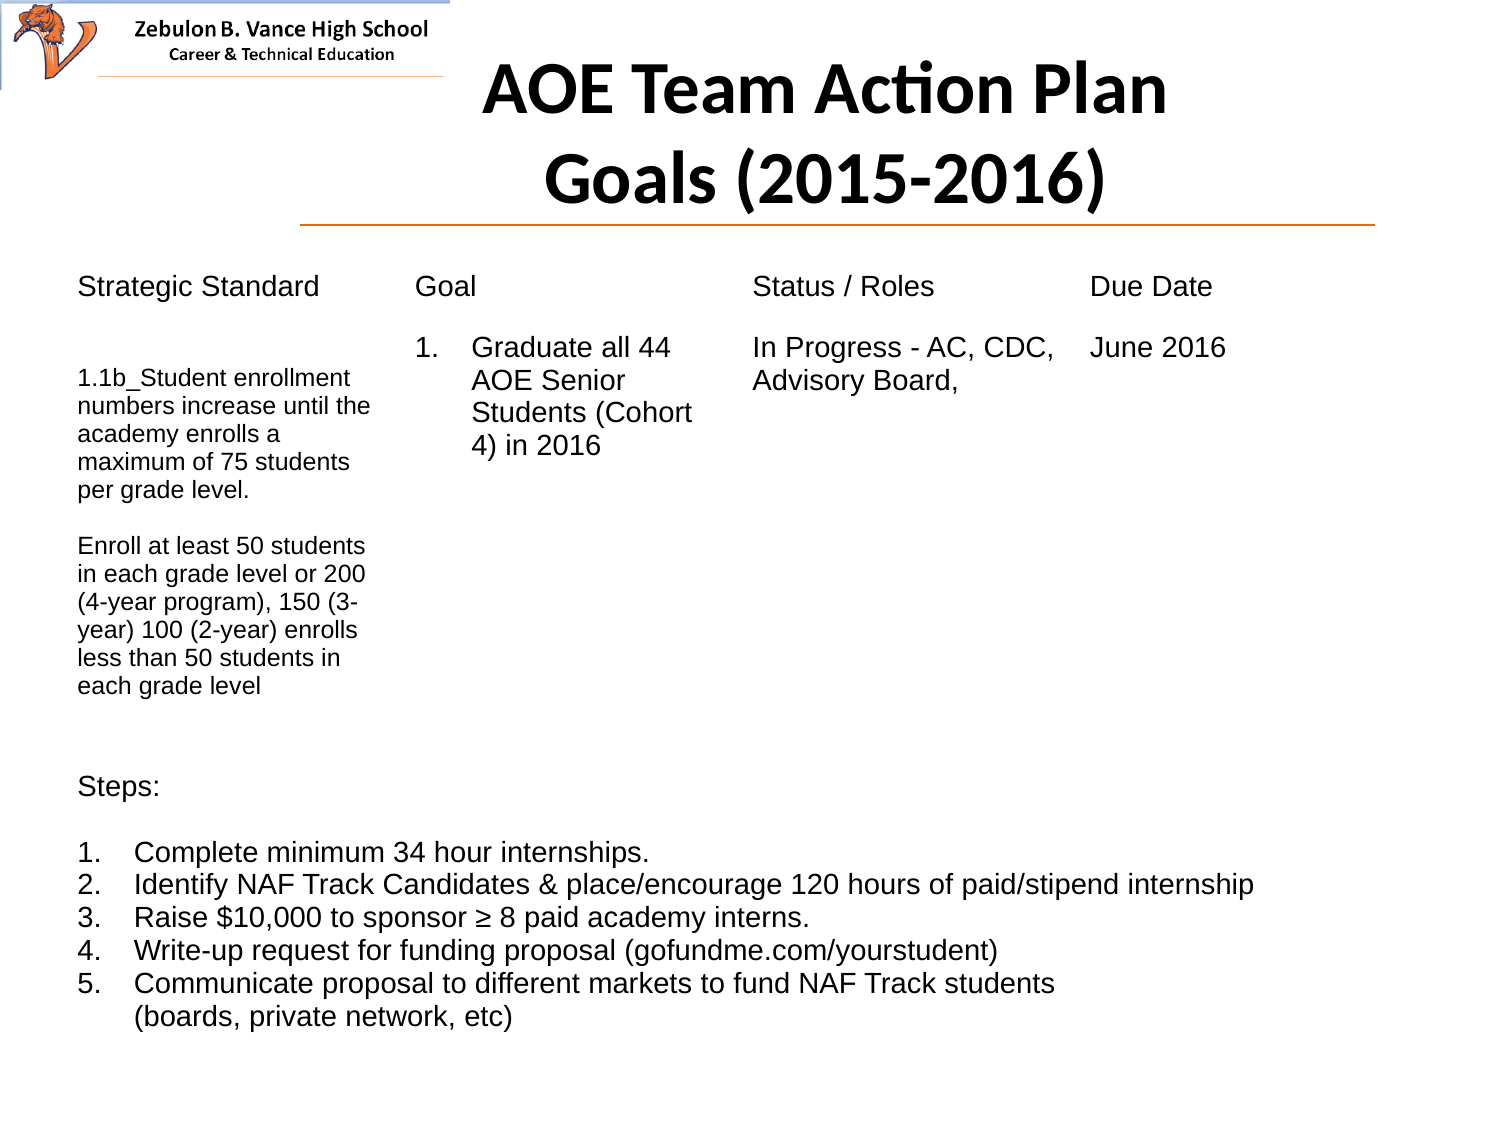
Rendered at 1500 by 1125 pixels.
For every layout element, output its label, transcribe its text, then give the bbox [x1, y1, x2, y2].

table_header Due Date [1075, 262, 1412, 323]
table_cell Steps: Complete minimum 34 hour internships. Identify NAF Track Candidates & place/encourage 120 hours of paid/stipend internship Raise $10,000 to sponsor ≥ 8 paid academy interns. Write-up request for funding proposal (gofundme.com/yourstudent) Communicate proposal to different markets to fund NAF Track students (boards, private network, etc) [62, 763, 1412, 1092]
table_header Strategic Standard [62, 262, 400, 323]
text_box AOE Team Action Plan Goals (2015-2016) [301, 0, 1352, 118]
table_header Goal [400, 262, 737, 323]
table_header Status / Roles [737, 262, 1075, 323]
table_cell Graduate all 44 AOE Senior Students (Cohort 4) in 2016 [400, 323, 737, 763]
table_cell June 2016 [1075, 323, 1412, 763]
table_cell 1.1b_Student enrollment numbers increase until the academy enrolls a maximum of 75 students per grade level. Enroll at least 50 students in each grade level or 200 (4-year program), 150 (3-year) 100 (2-year) enrolls less than 50 students in each grade level [62, 323, 400, 763]
table_cell In Progress - AC, CDC, Advisory Board, [737, 323, 1075, 763]
picture [0, 0, 451, 91]
